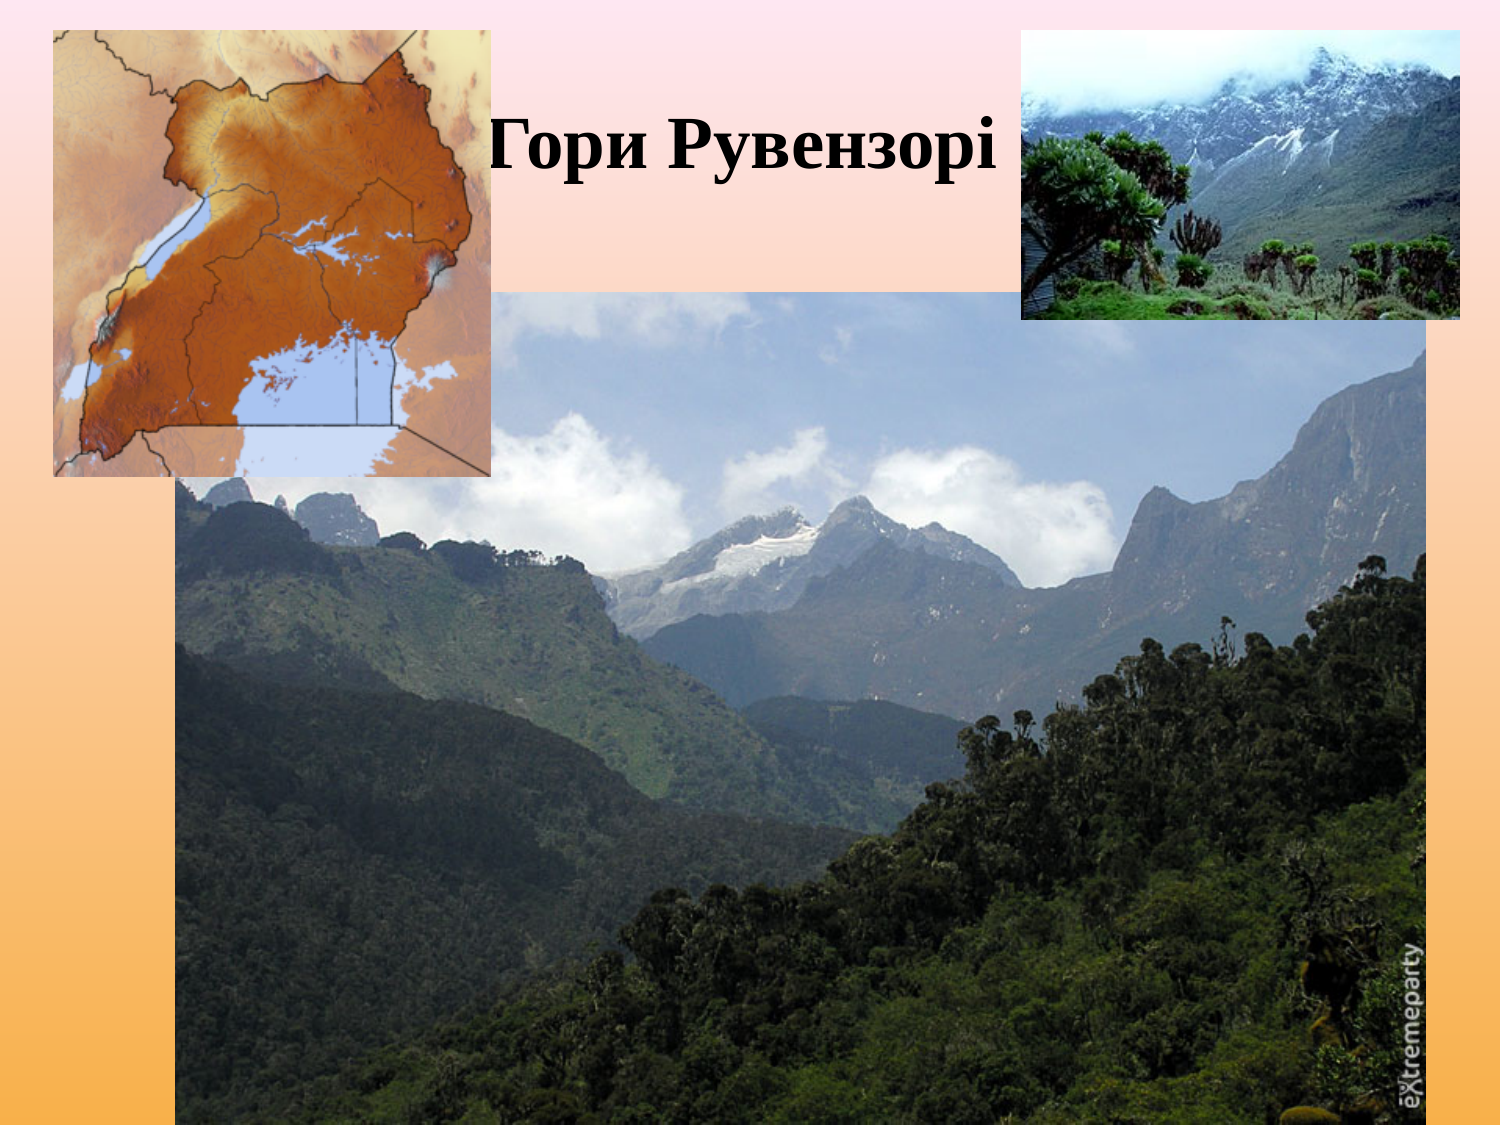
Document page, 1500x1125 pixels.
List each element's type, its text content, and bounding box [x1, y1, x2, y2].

title Гори Рувензорі [494, 45, 1016, 233]
picture [52, 30, 1460, 1125]
